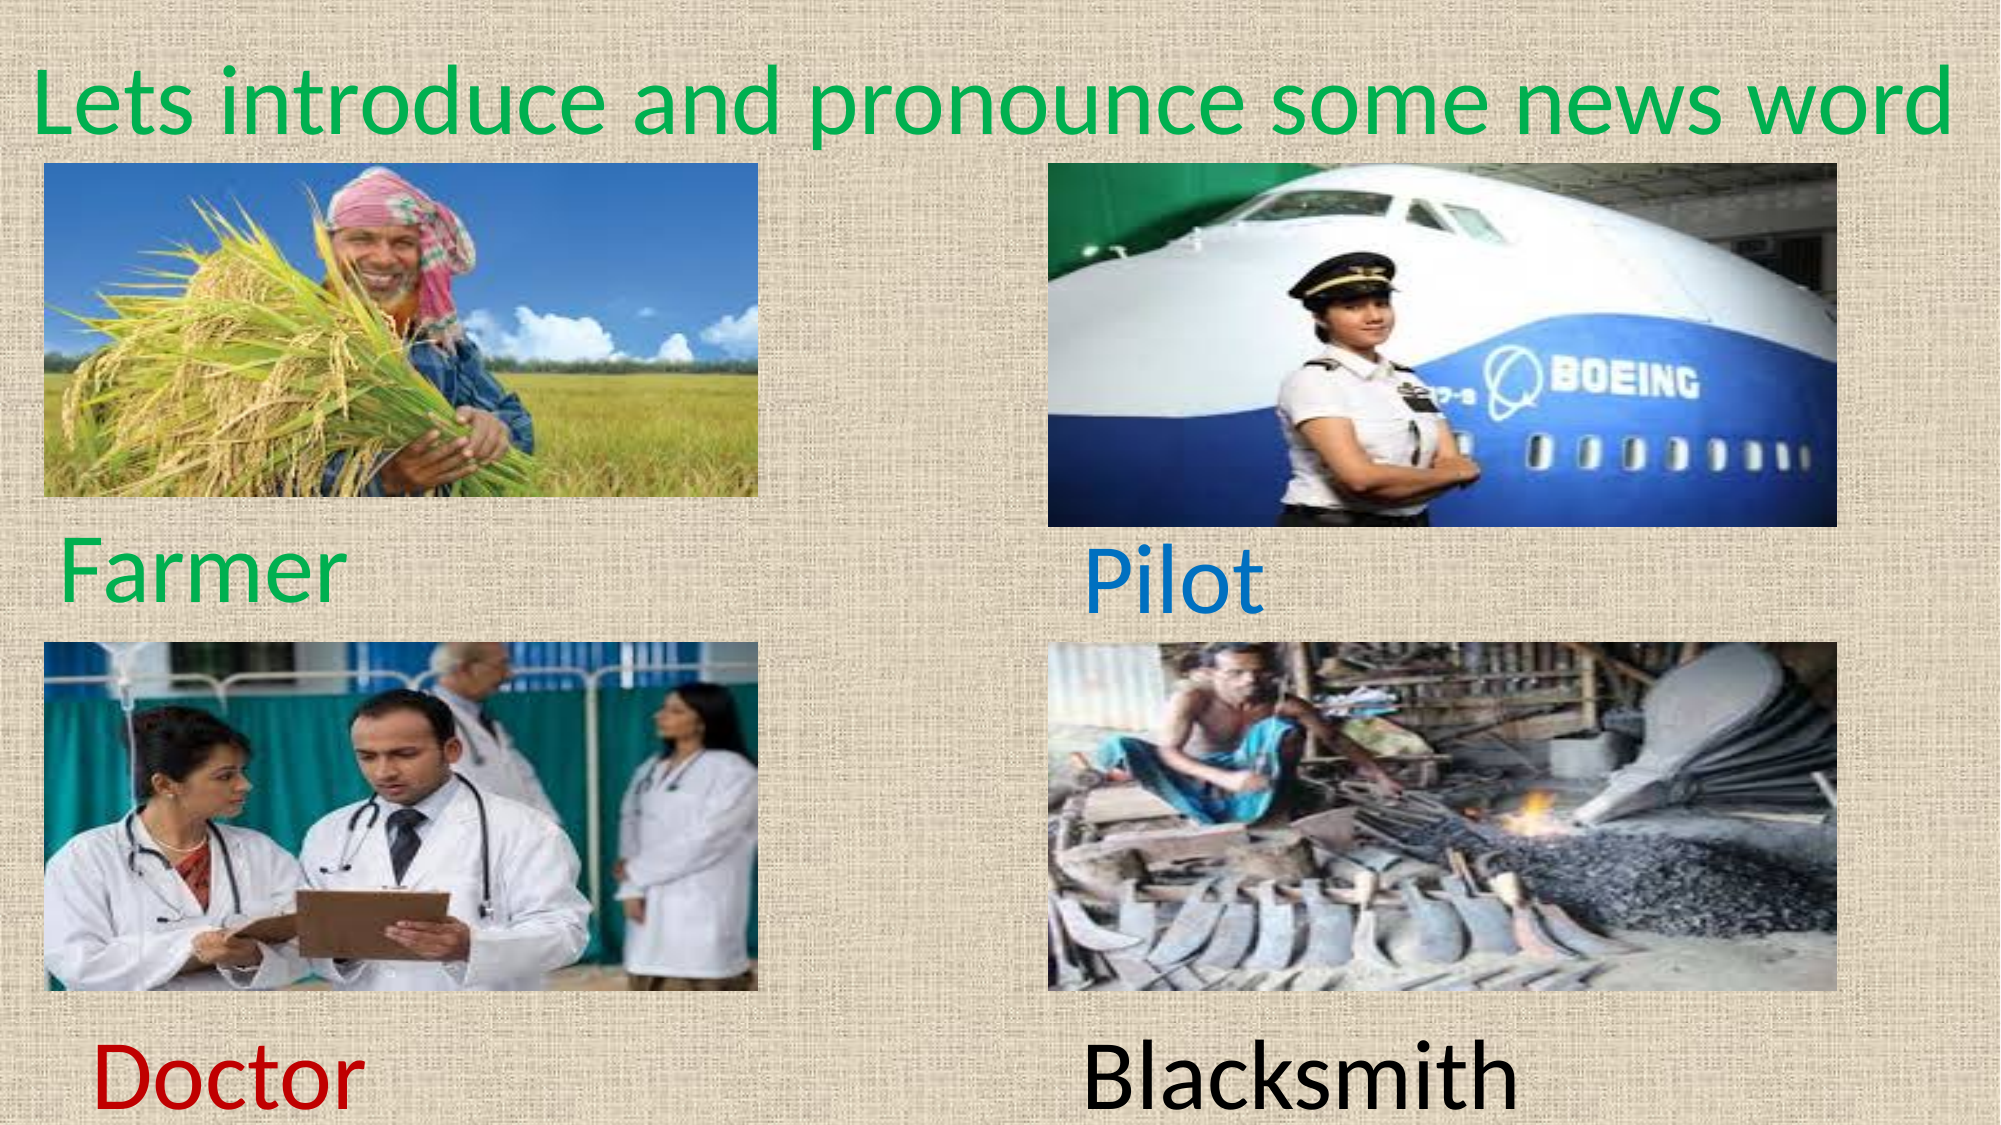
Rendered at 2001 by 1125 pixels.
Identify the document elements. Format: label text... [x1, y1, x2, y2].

text_box Doctor [76, 1002, 689, 1125]
picture [0, 0, 2001, 1125]
text_box Pilot [1067, 527, 1714, 642]
text_box Lets introduce and pronounce some news word [17, 27, 2000, 162]
text_box Farmer [44, 497, 502, 630]
text_box Blacksmith [1067, 1002, 1933, 1125]
